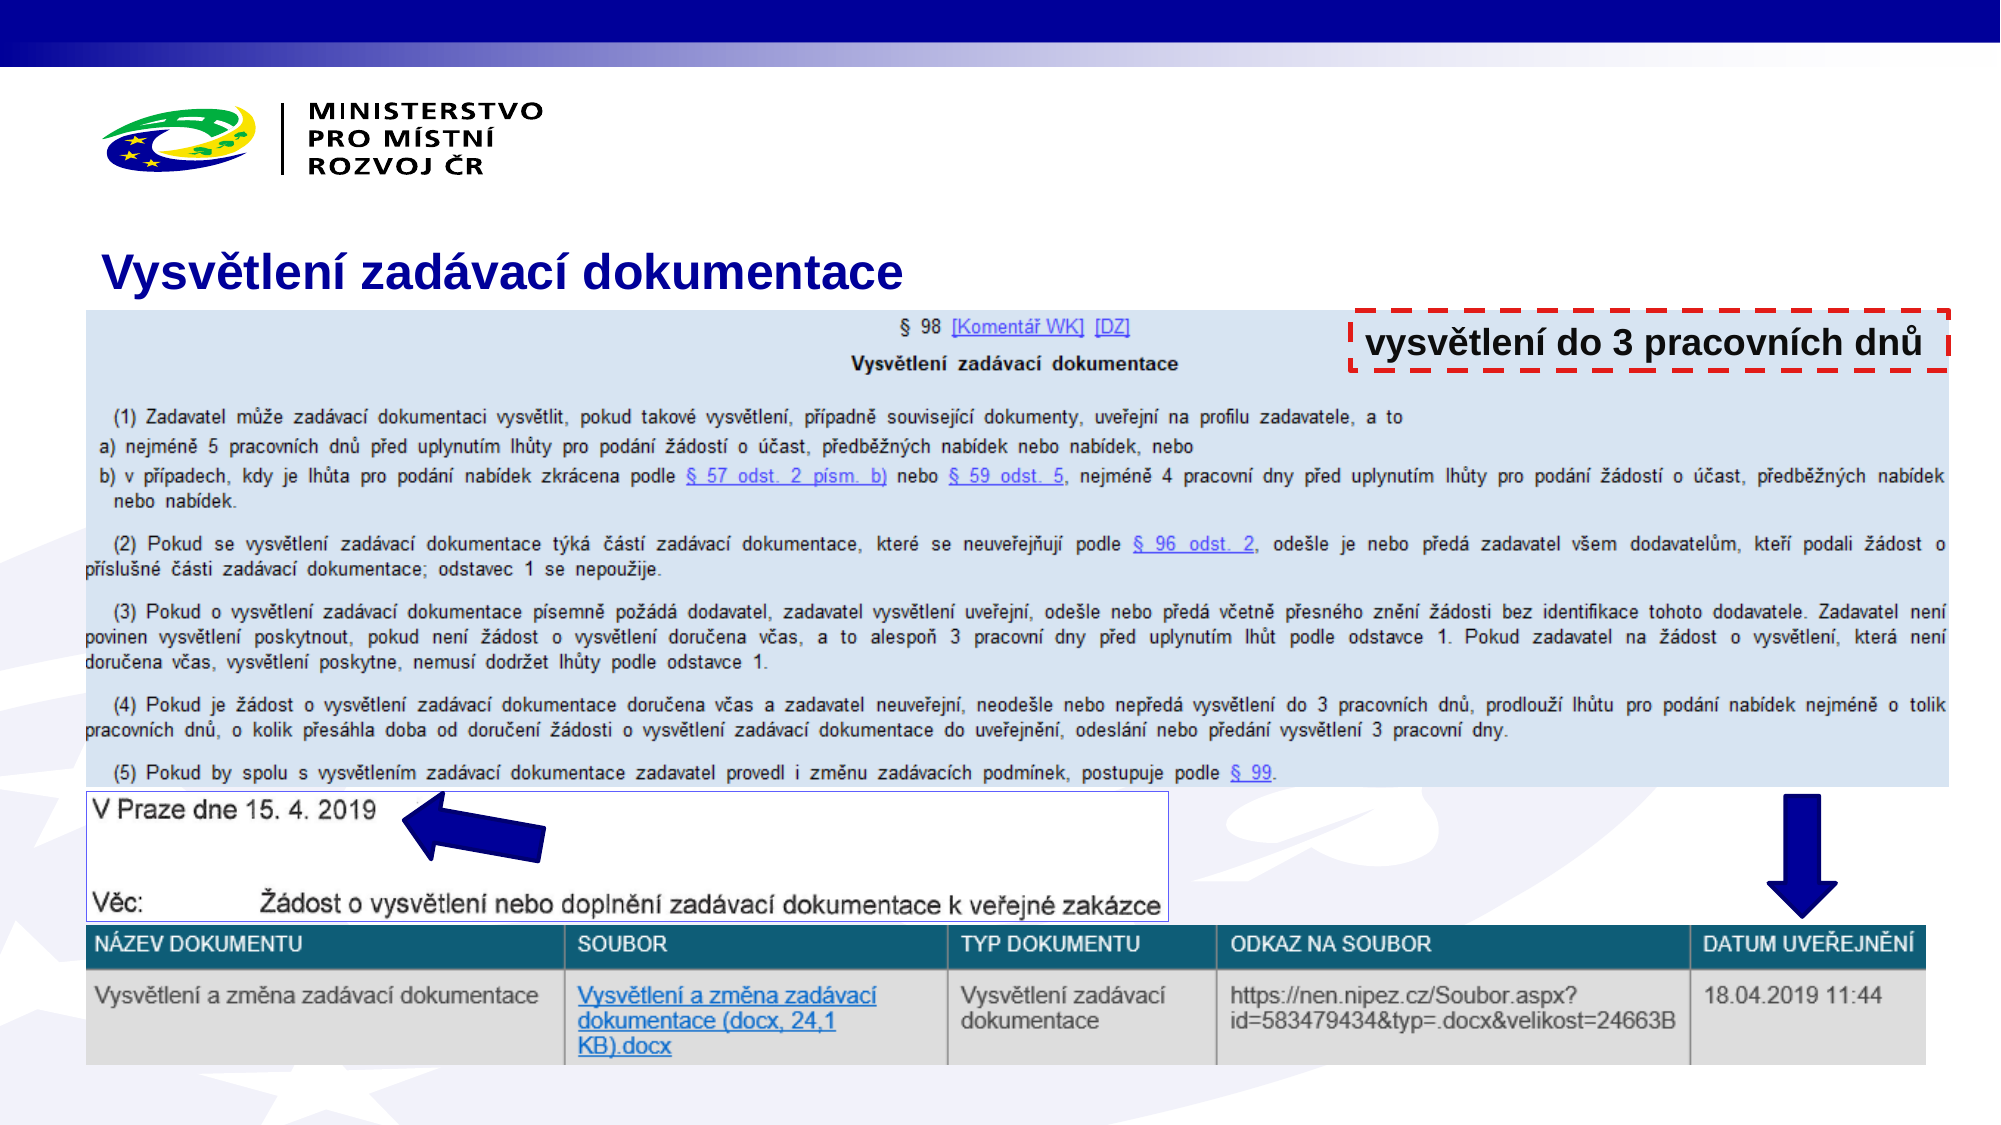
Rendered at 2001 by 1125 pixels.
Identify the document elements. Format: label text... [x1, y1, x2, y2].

title Vysvětlení zadávací dokumentace [86, 231, 1900, 310]
picture [86, 925, 1926, 1066]
picture [86, 310, 1950, 788]
picture [86, 791, 1169, 922]
text_box [1766, 799, 1838, 919]
